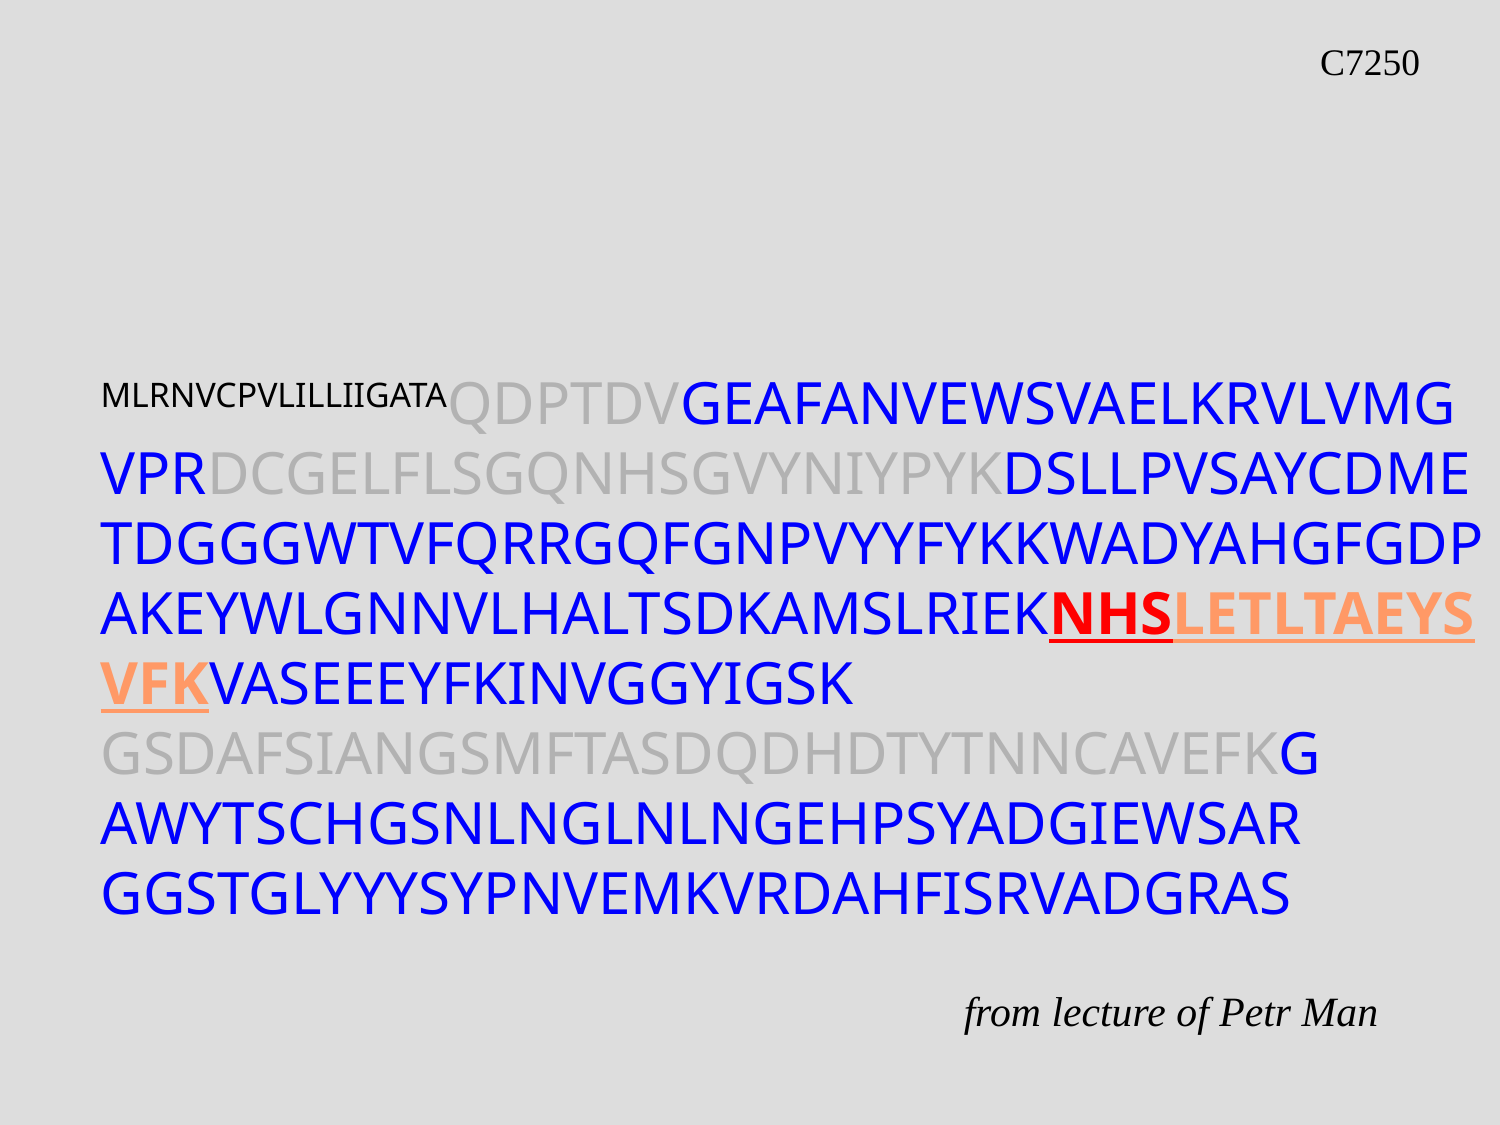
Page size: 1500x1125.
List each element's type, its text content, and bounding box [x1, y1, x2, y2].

text_box from lecture of Petr Man [948, 977, 1394, 1043]
list MLRNVCPVLILLIIGATAQDPTDVGEAFANVEWSVAELKRVLVMGVPRDCGELFLSGQNHSGVYNIYPYKDSLLPVSAYCDMETDGGGWTVFQRRGQFGNPVYYFYKKWADYAHGFGDPAKEYWLGNNVLHALTSDKAMSLRIEKNHSLETLTAEYSVFKVASEEEYFKINVGGYIGSK GSDAFSIANGSMFTASDQDHDTYTNNCAVEFKG AWYTSCHGSNLNGLNLNGEHPSYADGIEWSAR GGSTGLYYYSYPNVEMKVRDAHFISRVADGRAS [29, 278, 1500, 954]
text_box C7250 [1305, 30, 1436, 91]
